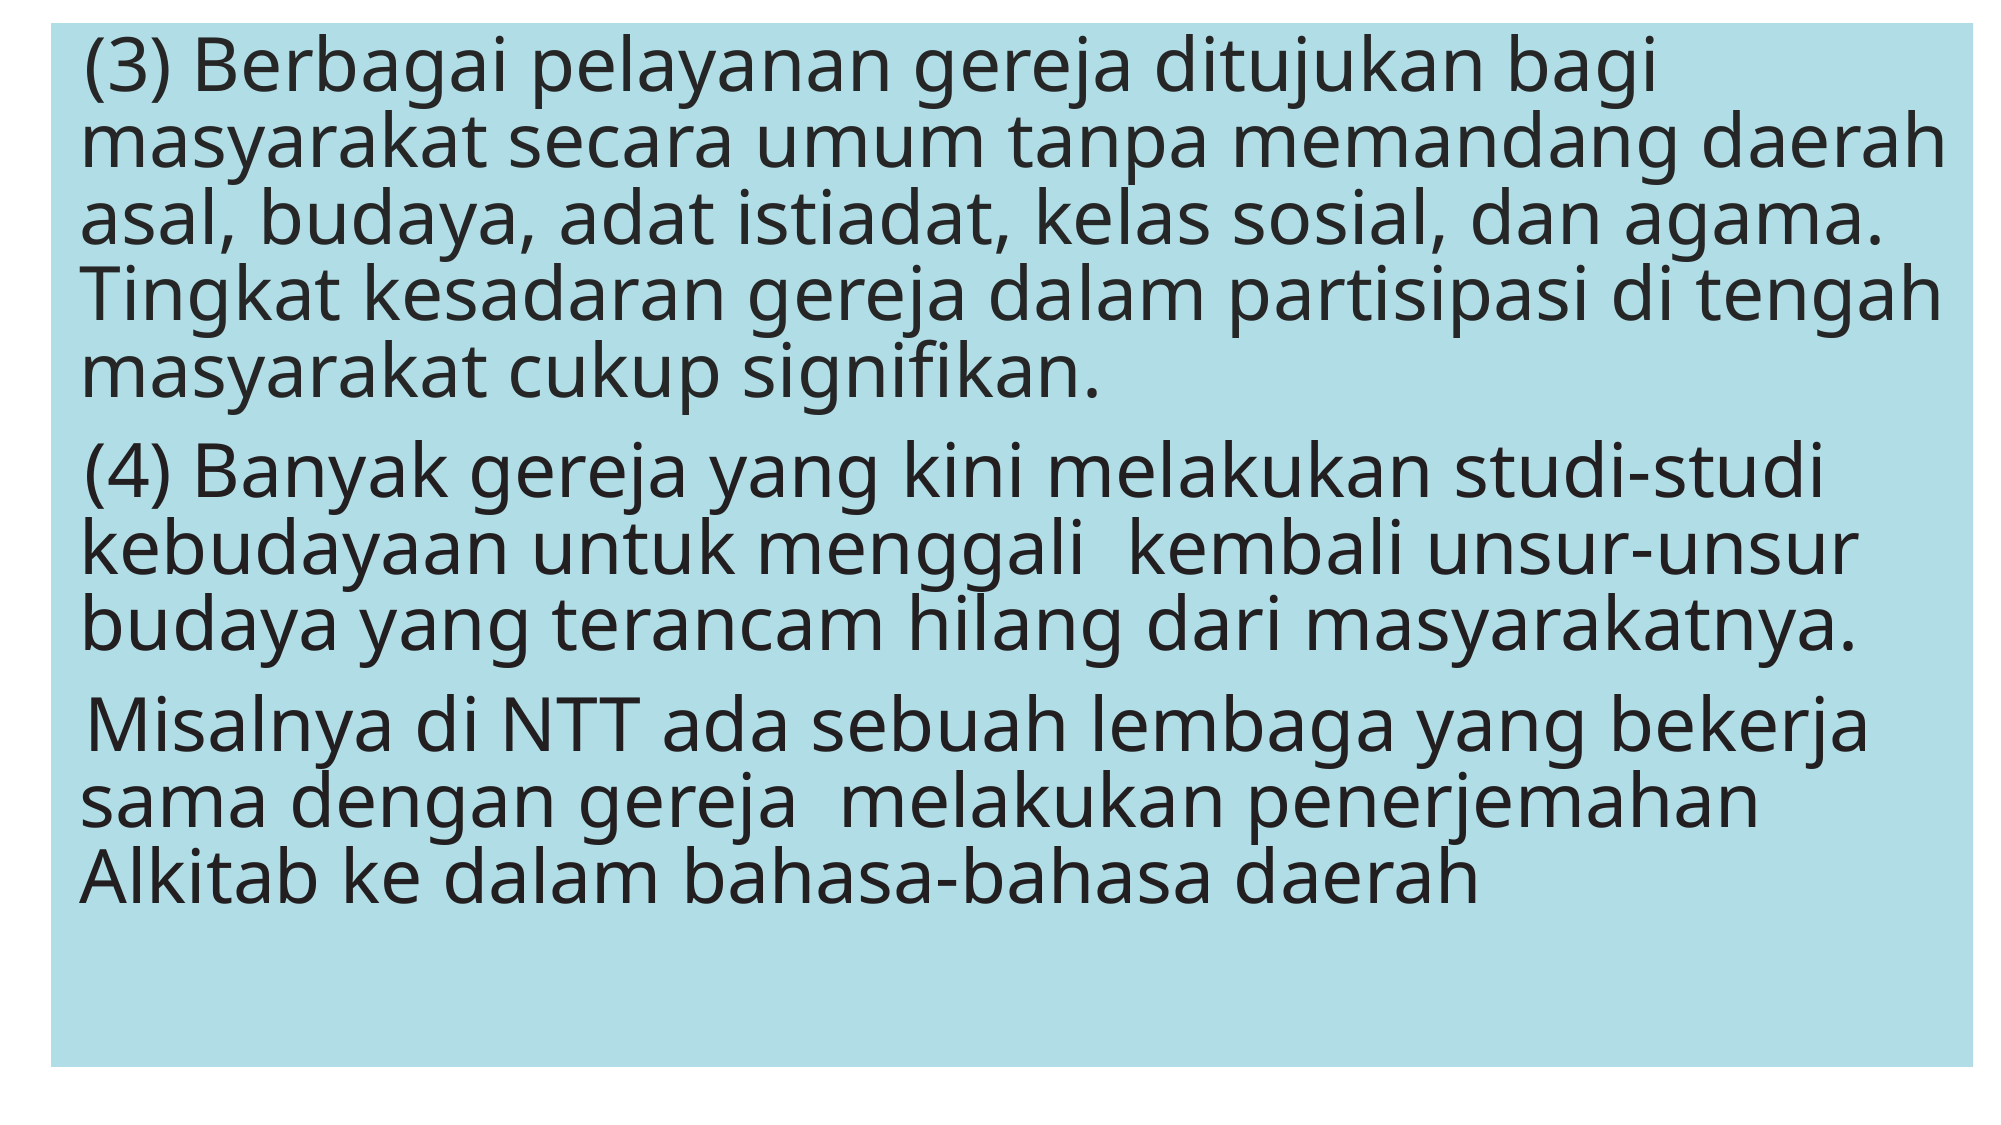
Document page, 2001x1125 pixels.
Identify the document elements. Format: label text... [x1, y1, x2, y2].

list (3) Berbagai pelayanan gereja ditujukan bagi masyarakat secara umum tanpa memandang daerah asal, budaya, adat istiadat, kelas sosial, dan agama. Tingkat kesadaran gereja dalam partisipasi di tengah masyarakat cukup signifikan. (4) Banyak gereja yang kini melakukan studi-studi kebudayaan untuk menggali kembali unsur-unsur budaya yang terancam hilang dari masyarakatnya. Misalnya di NTT ada sebuah lembaga yang bekerja sama dengan gereja melakukan penerjemahan Alkitab ke dalam bahasa-bahasa daerah [51, 23, 1974, 1067]
